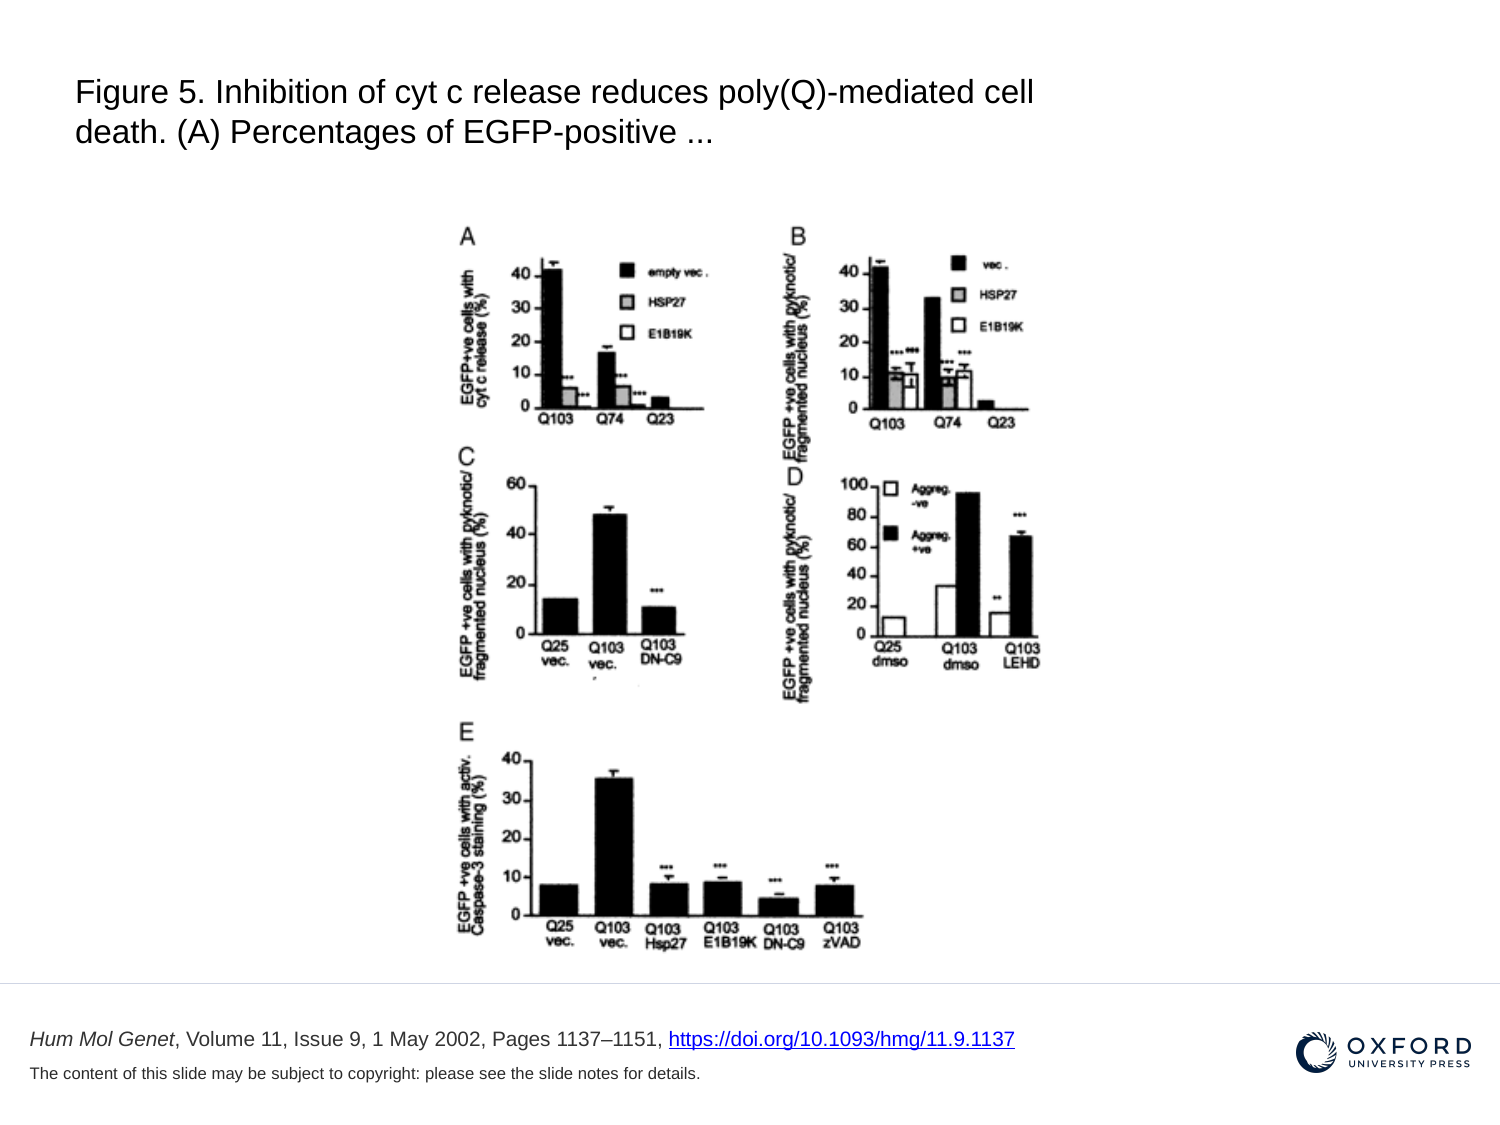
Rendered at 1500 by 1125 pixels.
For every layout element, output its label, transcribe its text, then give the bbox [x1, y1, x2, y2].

picture [452, 224, 1048, 957]
picture [1296, 1032, 1471, 1073]
footer Hum Mol Genet, Volume 11, Issue 9, 1 May 2002, Pages 1137–1151, https://doi.org/10.1093/hmg/11.9.1137 The content of this slide may be subject to copyright: please see the slide notes for details. [0, 983, 1260, 1125]
title Figure 5. Inhibition of cyt c release reduces poly(Q)-mediated cell death. (A) Percentages of EGFP-positive ... [75, 69, 1078, 171]
